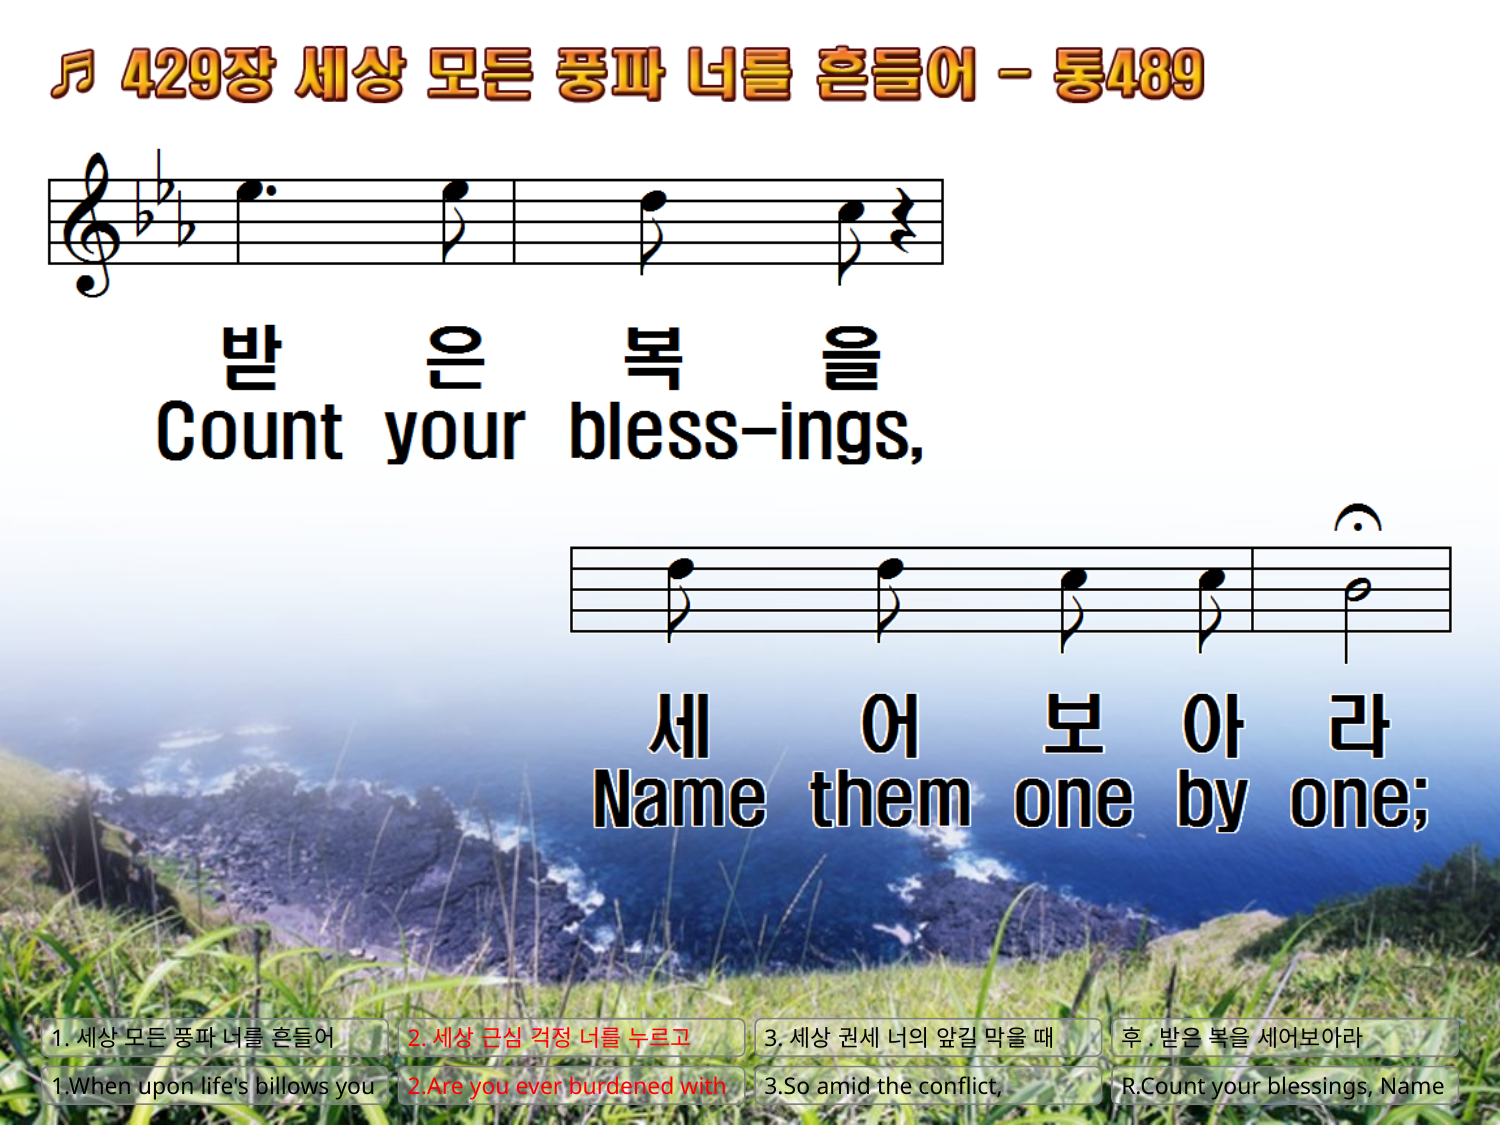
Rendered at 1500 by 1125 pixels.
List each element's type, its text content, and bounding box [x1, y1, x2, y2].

text_box 2.세상 근심 걱정 너를 누르고 [398, 1018, 745, 1057]
text_box 3.세상 권세 너의 앞길 막을 때 [755, 1018, 1102, 1057]
text_box 2.Are you ever burdened with [398, 1066, 745, 1105]
text_box R.Count your blessings, Name [1111, 1066, 1459, 1105]
picture [0, 0, 1500, 1125]
text_box 1.세상 모든 풍파 너를 흔들어 [41, 1018, 389, 1057]
text_box 3.So amid the conflict, [755, 1066, 1102, 1105]
text_box 1.When upon life's billows you [41, 1066, 389, 1105]
text_box 후.받은 복을 세어보아라 [1111, 1018, 1459, 1057]
